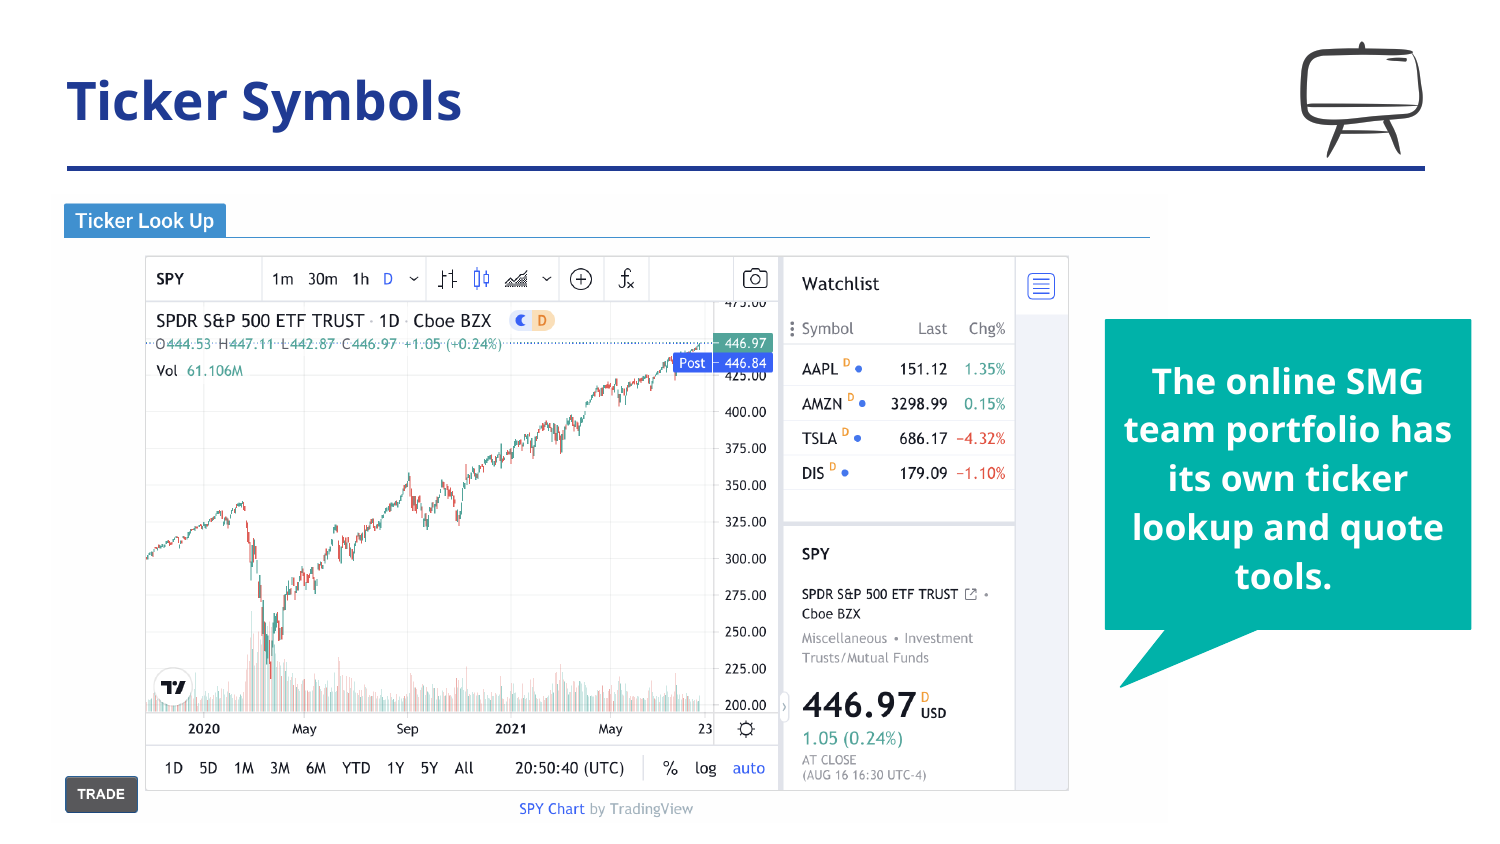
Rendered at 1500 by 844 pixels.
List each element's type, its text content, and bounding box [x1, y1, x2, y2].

title Ticker Symbols [51, 52, 1257, 147]
picture [1262, 4, 1460, 195]
picture [50, 193, 1169, 823]
text_box The online SMG team portfolio has its own ticker lookup and quote tools. [1173, 319, 1471, 665]
